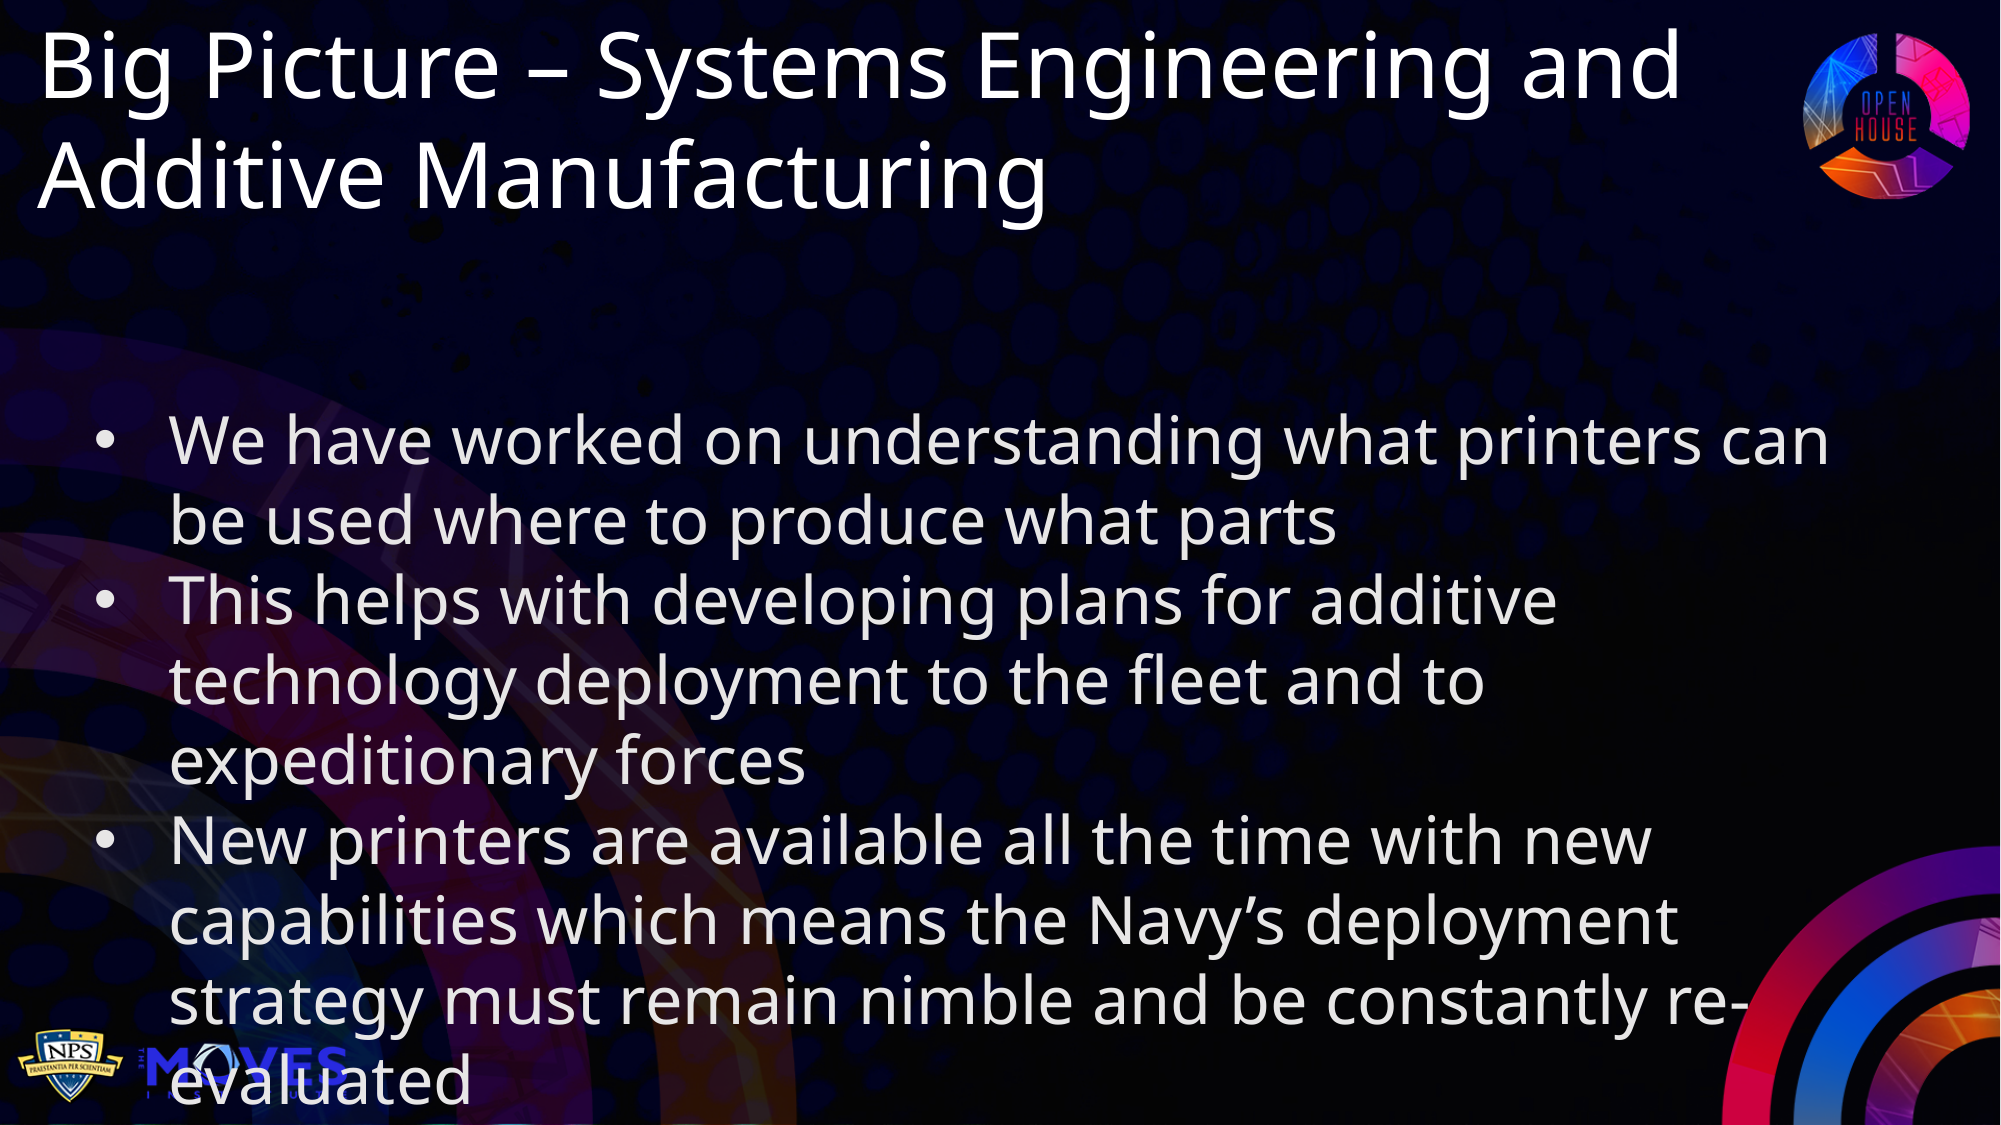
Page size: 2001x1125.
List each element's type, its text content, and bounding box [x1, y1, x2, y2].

picture [0, 0, 2001, 1125]
text_box Big Picture – Systems Engineering and Additive Manufacturing [22, 0, 1977, 235]
text_box We have worked on understanding what printers can be used where to produce what parts This helps with developing plans for additive technology deployment to the fleet and to expeditionary forces New printers are available all the time with new capabilities which means the Navy’s deployment strategy must remain nimble and be constantly re-evaluated [78, 390, 1922, 1125]
